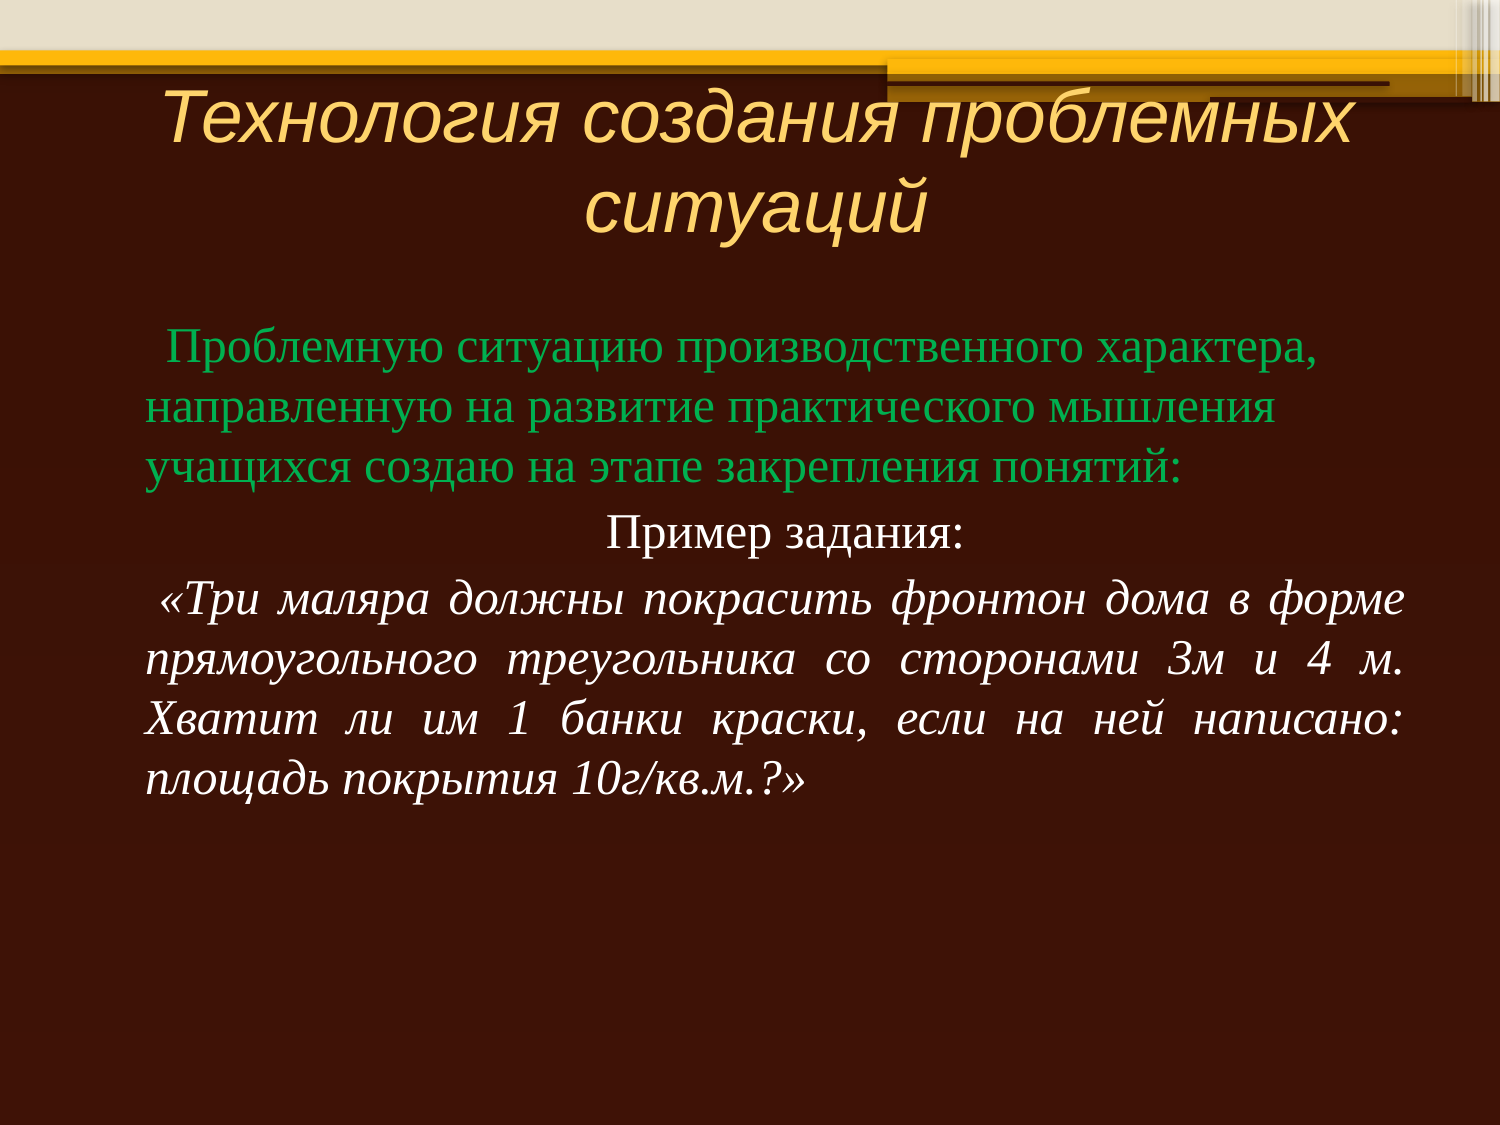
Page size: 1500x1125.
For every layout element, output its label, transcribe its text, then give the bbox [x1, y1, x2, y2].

list Проблемную ситуацию производственного характера, направленную на развитие практического мышления учащихся создаю на этапе закрепления понятий: Пример задания: «Три маляра должны покрасить фронтон дома в форме прямоугольного треугольника со сторонами 3м и 4 м. Хватит ли им 1 банки краски, если на ней написано: площадь покрытия 10г/кв.м.?» [70, 304, 1421, 1015]
title Технология создания проблемных ситуаций [81, 70, 1433, 246]
